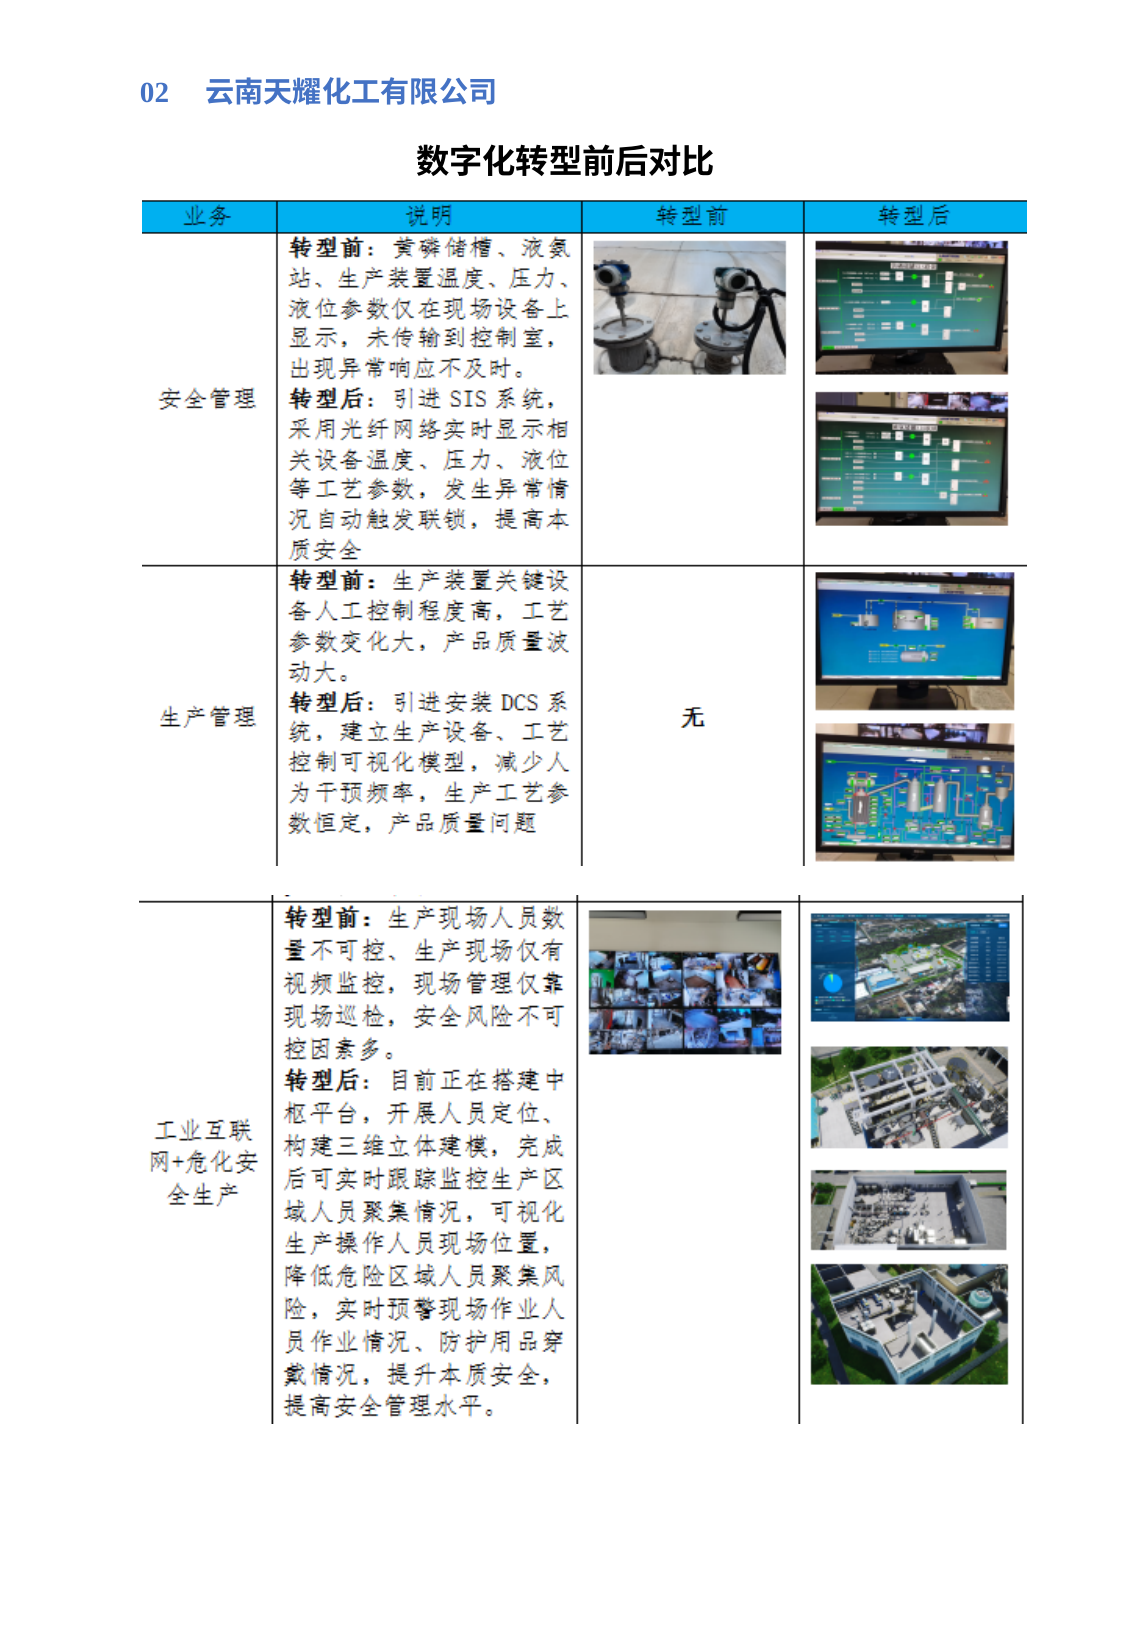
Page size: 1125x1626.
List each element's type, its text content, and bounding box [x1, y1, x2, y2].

text_box 02 云南天耀化工有限公司 [124, 50, 582, 104]
text_box 数字化转型前后对比 [386, 110, 746, 199]
picture [142, 234, 1027, 866]
picture [138, 895, 1027, 1424]
